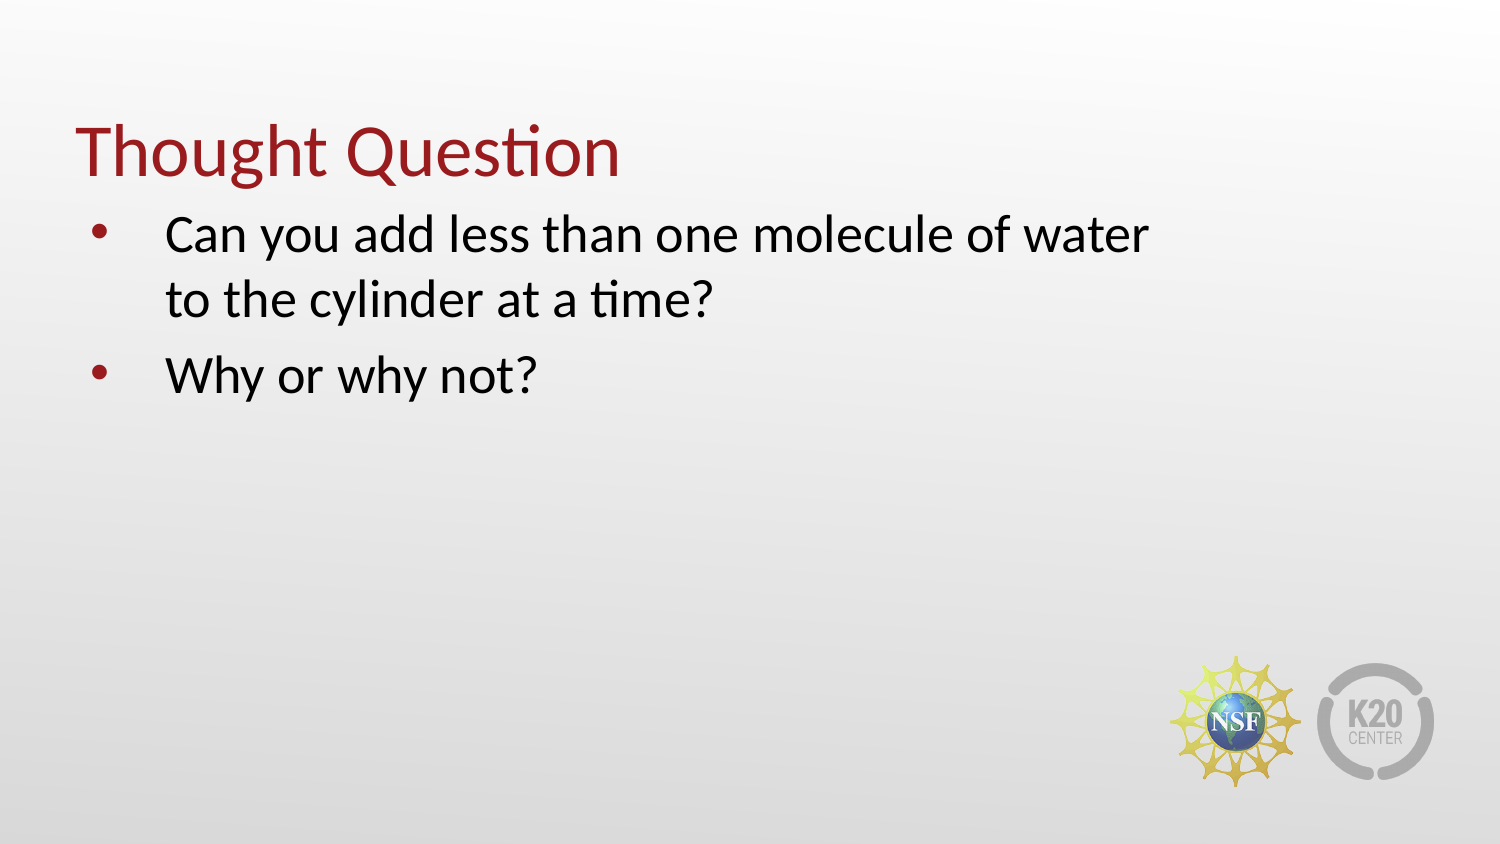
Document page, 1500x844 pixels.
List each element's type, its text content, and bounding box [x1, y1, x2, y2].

picture [1300, 646, 1451, 797]
title Thought Question [75, 50, 1425, 191]
list Can you add less than one molecule of water to the cylinder at a time? Why or why not? [75, 191, 1182, 671]
